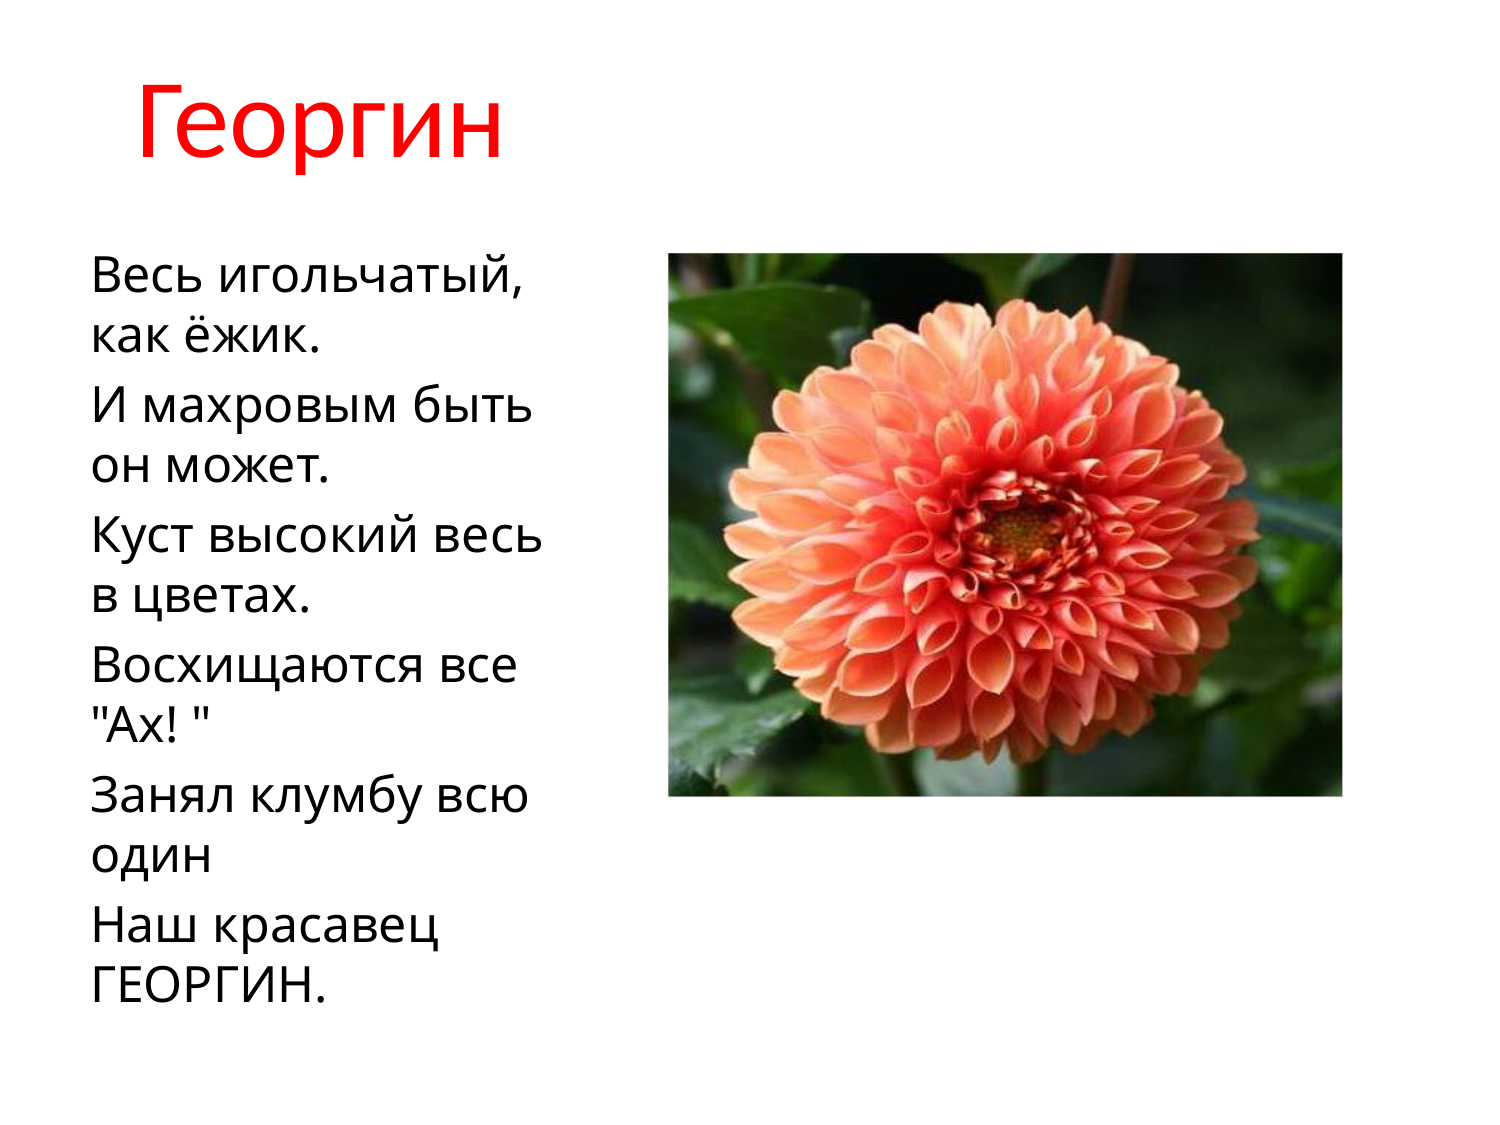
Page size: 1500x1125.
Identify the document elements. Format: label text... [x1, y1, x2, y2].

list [667, 251, 1344, 798]
title Георгин [75, 35, 569, 188]
list Весь игольчатый, как ёжик. И махровым быть он может. Куст высокий весь в цветах. Восхищаются все "Ах! " Занял клумбу всю один Наш красавец ГЕОРГИН. [75, 235, 569, 1005]
